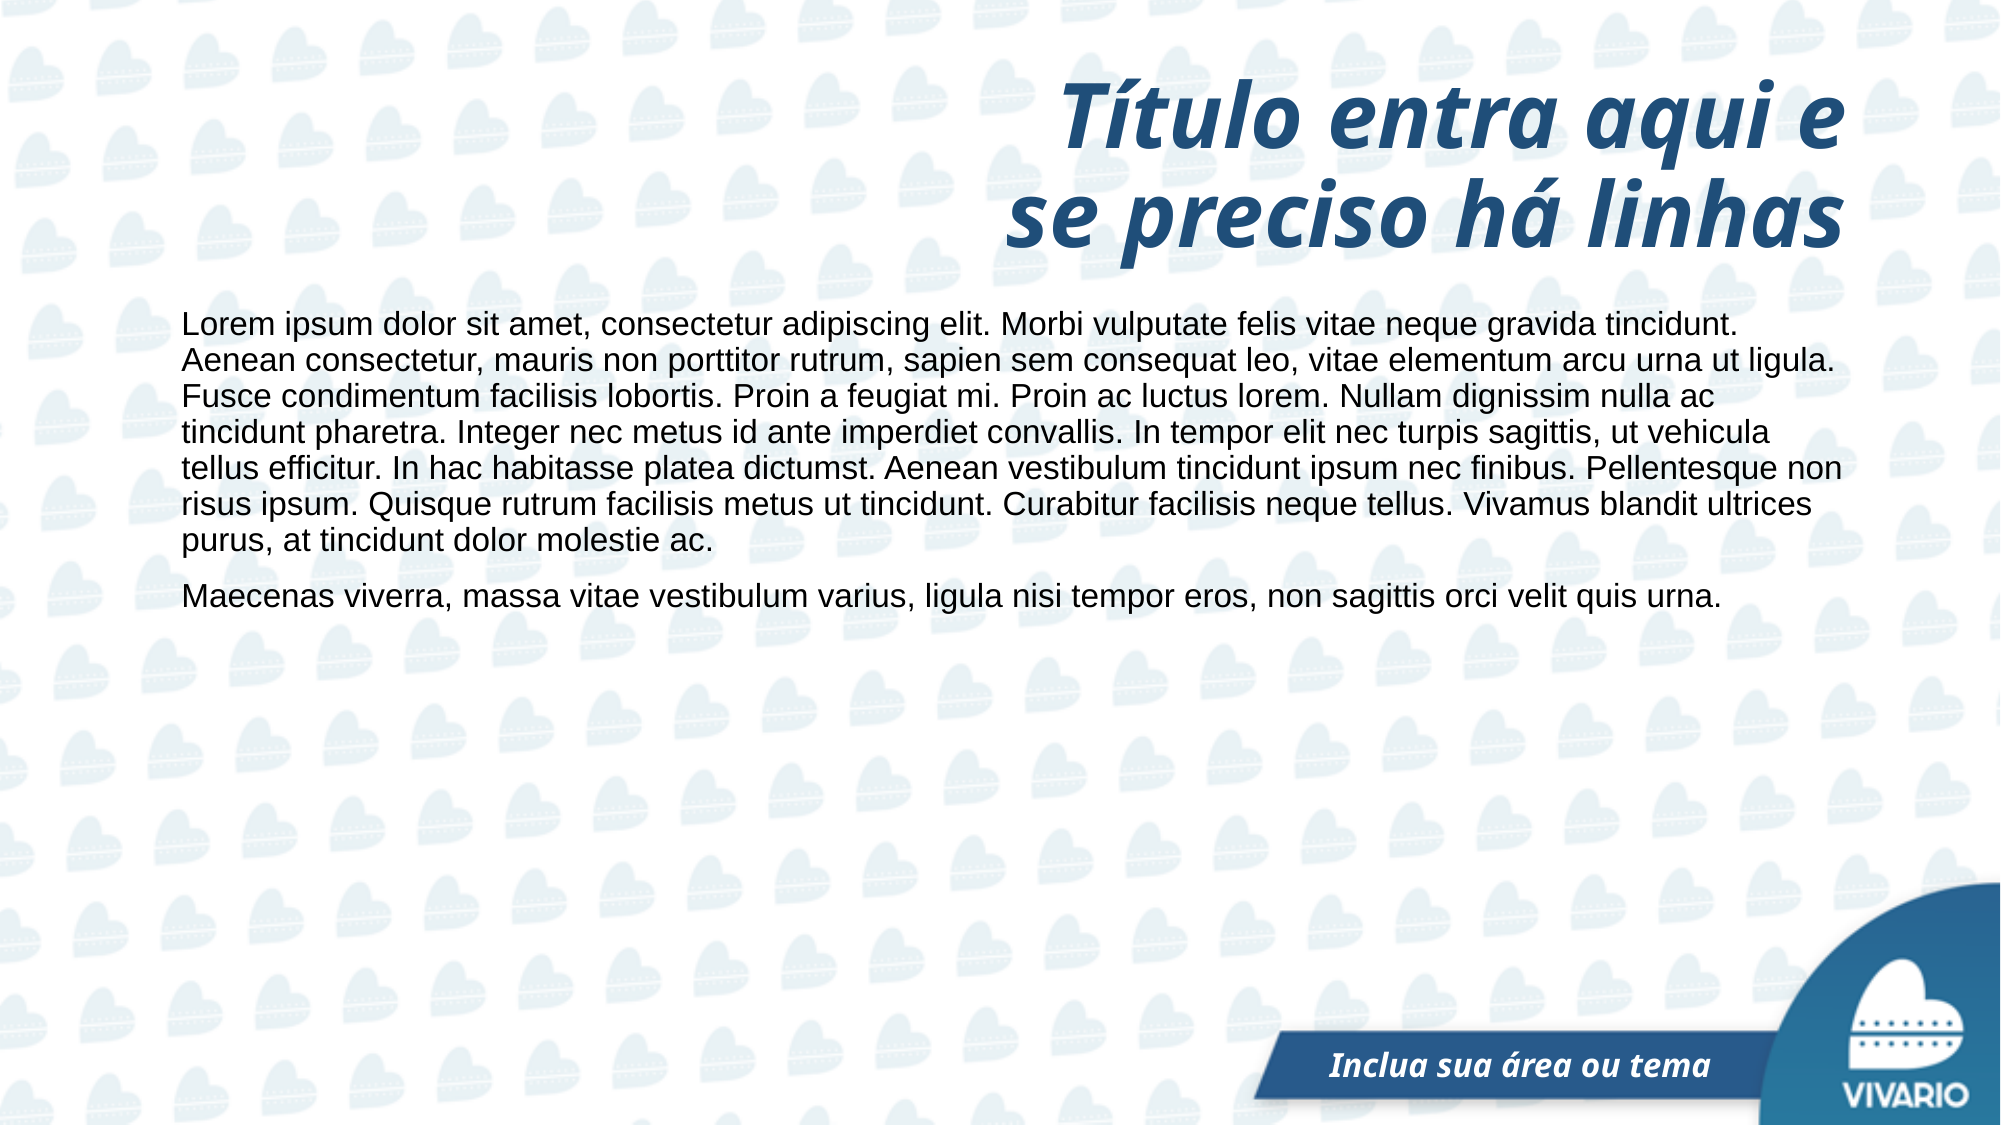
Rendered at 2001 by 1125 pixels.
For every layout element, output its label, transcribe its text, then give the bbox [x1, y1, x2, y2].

picture [0, 0, 2001, 1125]
title Título entra aqui e se preciso há linhas [984, 59, 1863, 278]
text_box Lorem ipsum dolor sit amet, consectetur adipiscing elit. Morbi vulputate felis vitae neque gravida tincidunt. Aenean consectetur, mauris non porttitor rutrum, sapien sem consequat leo, vitae elementum arcu urna ut ligula. Fusce condimentum facilisis lobortis. Proin a feugiat mi. Proin ac luctus lorem. Nullam dignissim nulla ac tincidunt pharetra. Integer nec metus id ante imperdiet convallis. In tempor elit nec turpis sagittis, ut vehicula tellus efficitur. In hac habitasse platea dictumst. Aenean vestibulum tincidunt ipsum nec finibus. Pellentesque non risus ipsum. Quisque rutrum facilisis metus ut tincidunt. Curabitur facilisis neque tellus. Vivamus blandit ultrices purus, at tincidunt dolor molestie ac. Maecenas viverra, massa vitae vestibulum varius, ligula nisi tempor eros, non sagittis orci velit quis urna. [166, 299, 1863, 902]
text_box Inclua sua área ou tema [1286, 1035, 1755, 1099]
